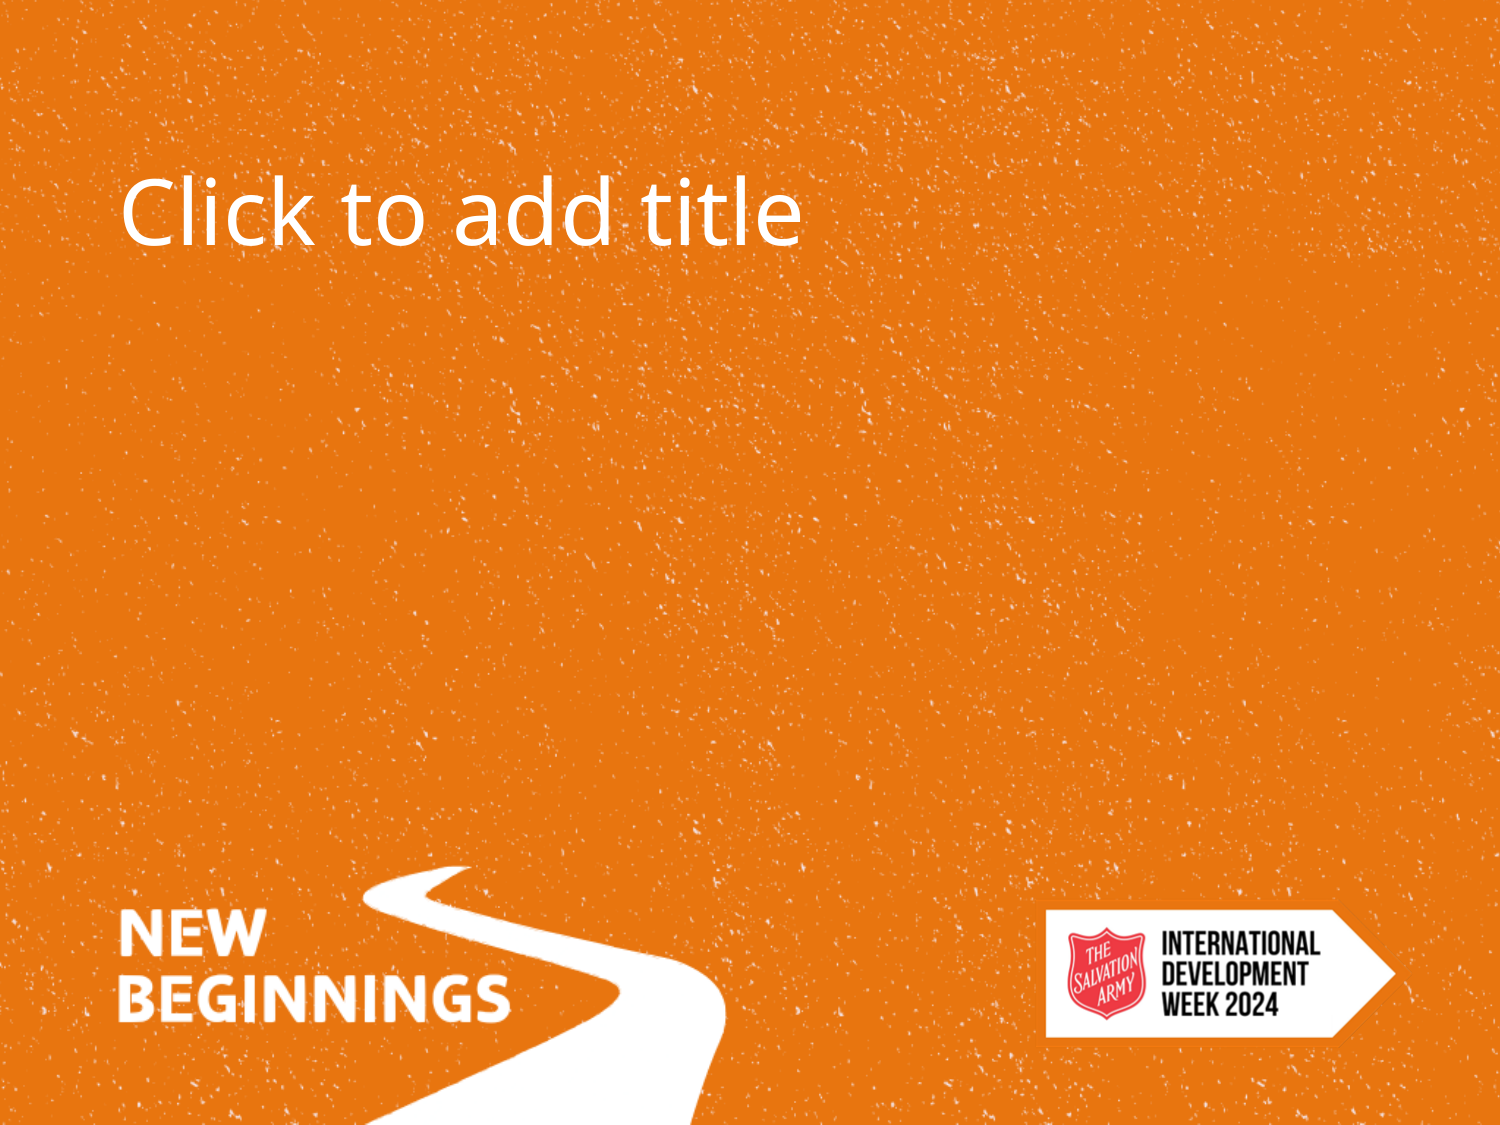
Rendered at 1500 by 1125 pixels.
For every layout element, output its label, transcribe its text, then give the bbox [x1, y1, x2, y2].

title Click to add title [103, 106, 1397, 325]
picture [0, 0, 1500, 1125]
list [1028, 864, 1416, 1083]
